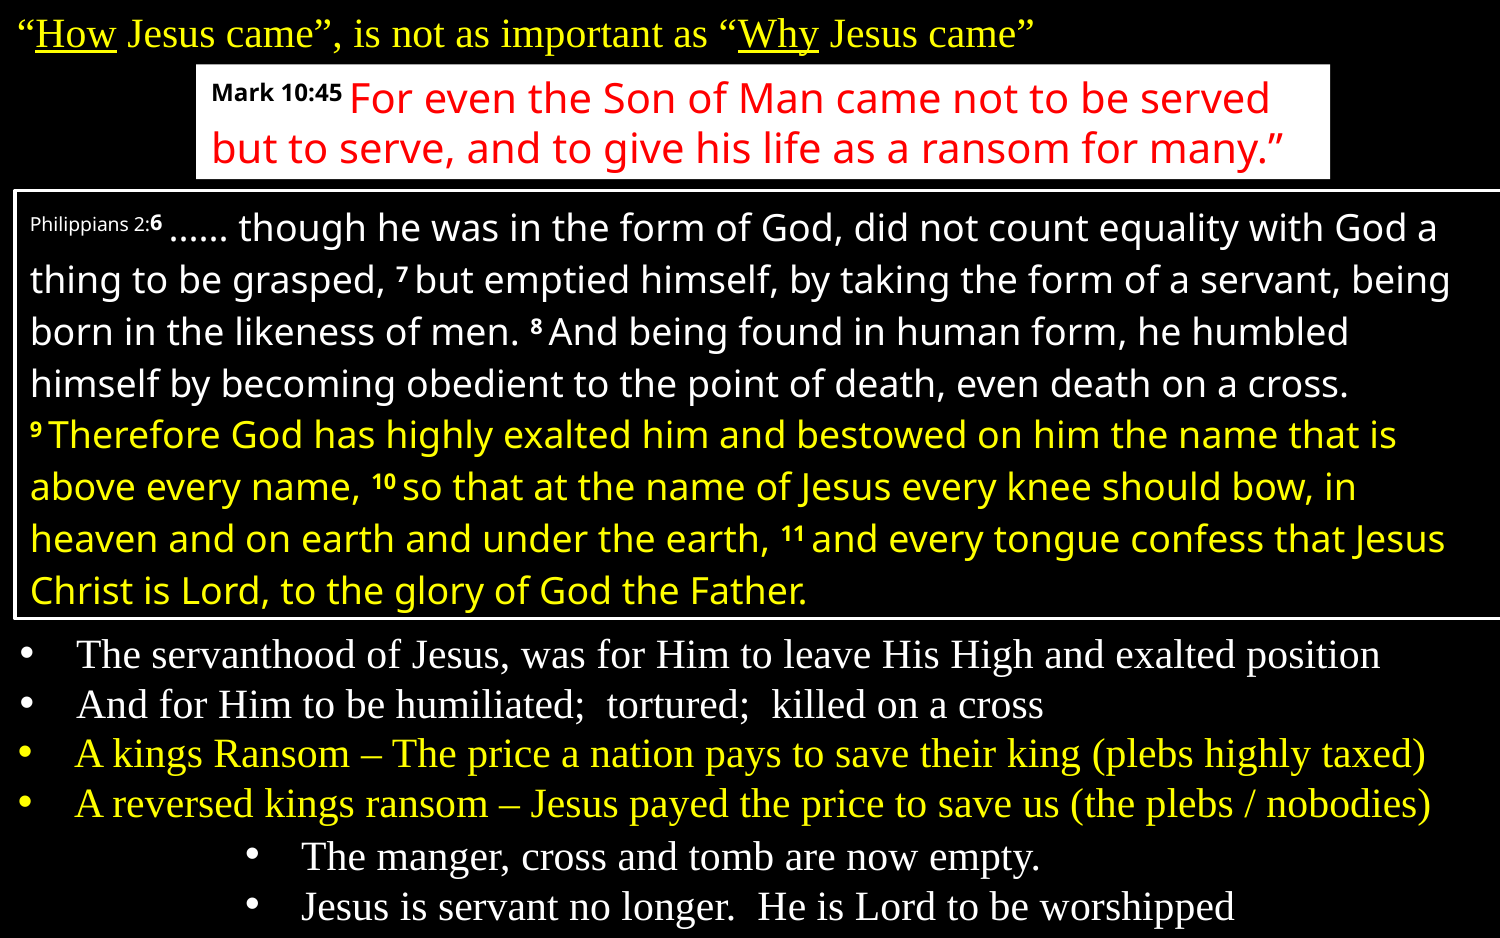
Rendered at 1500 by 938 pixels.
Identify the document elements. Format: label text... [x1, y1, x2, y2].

text_box “How Jesus came”, is not as important as “Why Jesus came” [2, 0, 1500, 64]
text_box The servanthood of Jesus, was for Him to leave His High and exalted position And for Him to be humiliated; tortured; killed on a cross [4, 619, 1500, 718]
text_box A kings Ransom – The price a nation pays to save their king (plebs highly taxed) A reversed kings ransom – Jesus payed the price to save us (the plebs / nobodies) [3, 718, 1500, 834]
text_box Philippians 2:6 ...... though he was in the form of God, did not count equality with God a thing to be grasped, 7 but emptied himself, by taking the form of a servant, being born in the likeness of men. 8 And being found in human form, he humbled himself by becoming obedient to the point of death, even death on a cross. 9 Therefore God has highly exalted him and bestowed on him the name that is above every name, 10 so that at the name of Jesus every knee should bow, in heaven and on earth and under the earth, 11 and every tongue confess that Jesus Christ is Lord, to the glory of God the Father. [15, 190, 1500, 619]
text_box Mark 10:45 For even the Son of Man came not to be served but to serve, and to give his life as a ransom for many.” [196, 64, 1331, 180]
text_box The manger, cross and tomb are now empty. Jesus is servant no longer. He is Lord to be worshipped [230, 821, 1500, 936]
